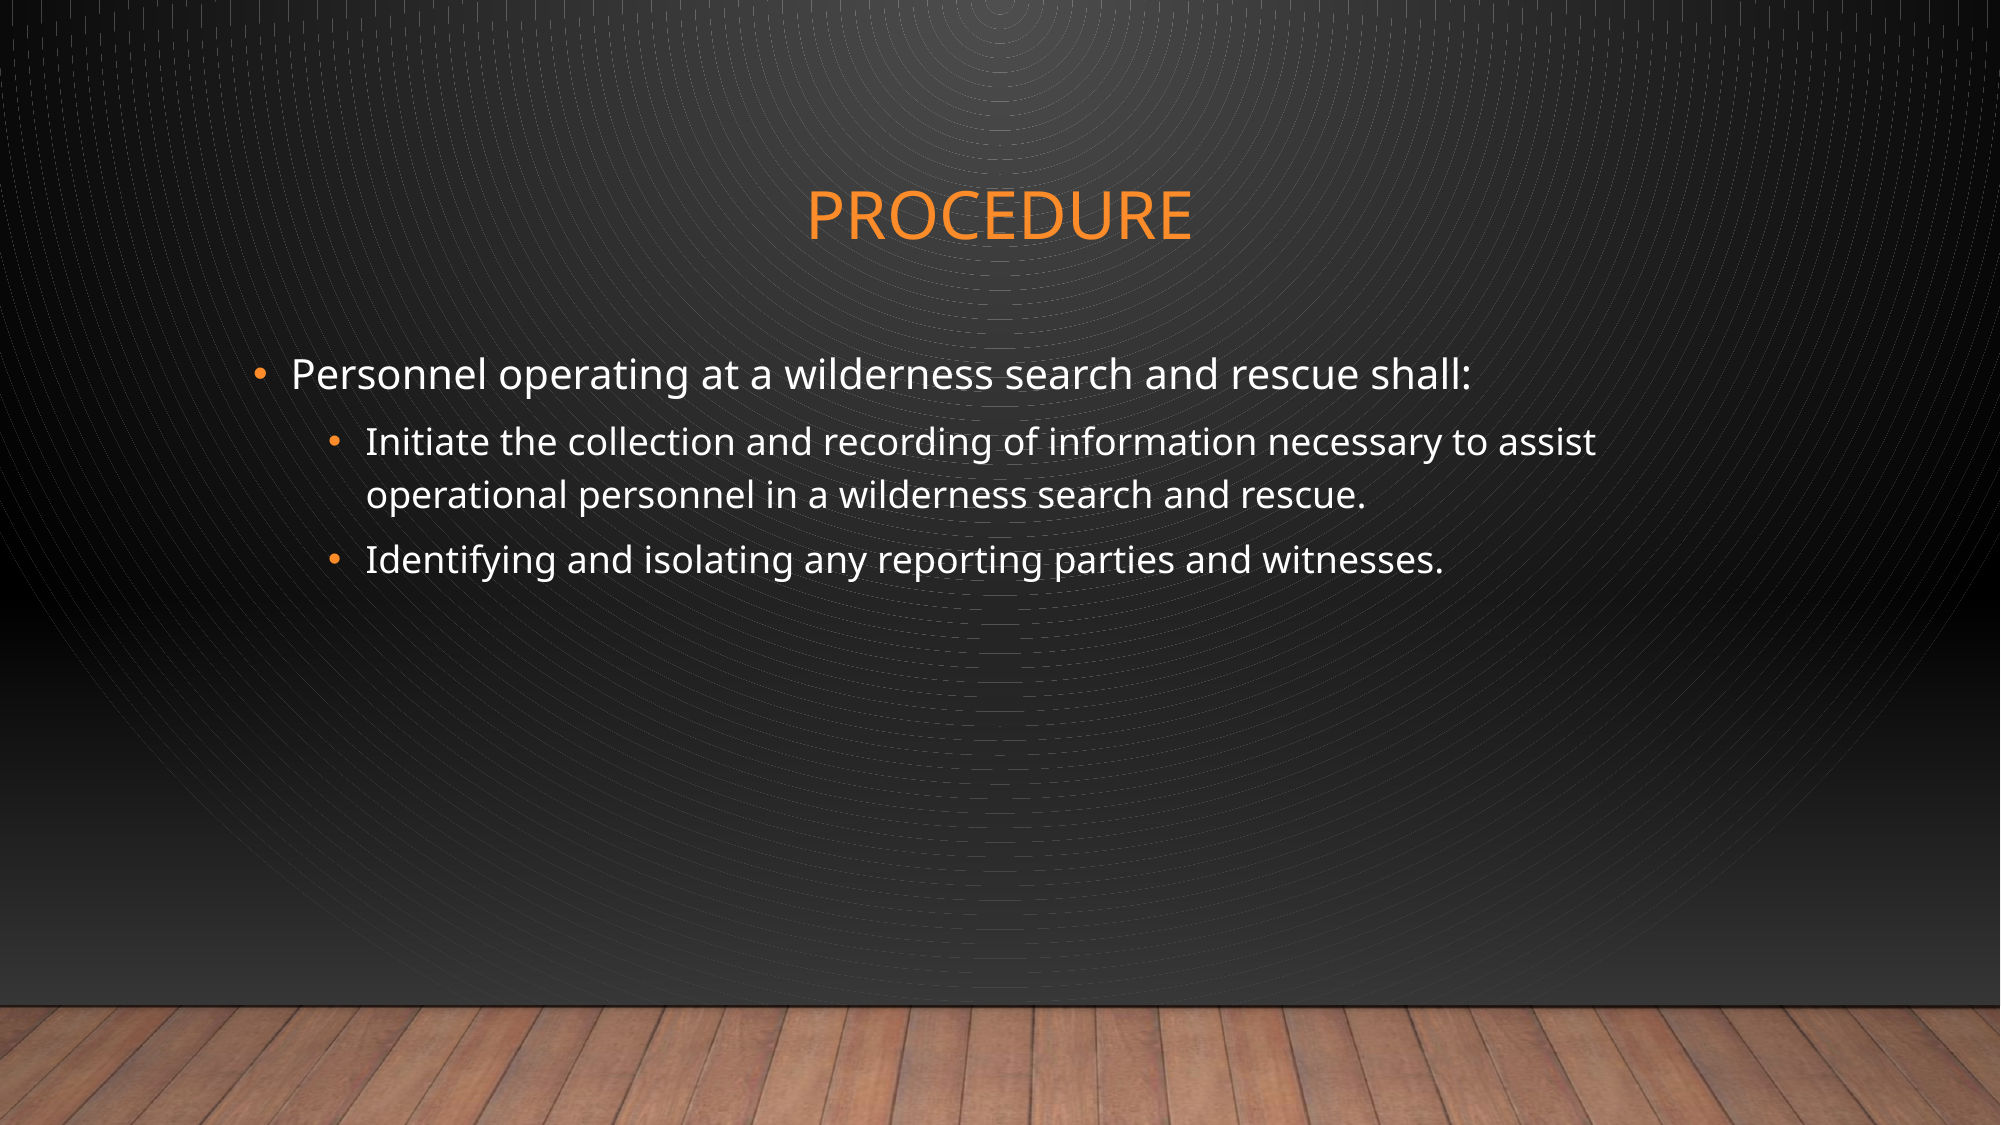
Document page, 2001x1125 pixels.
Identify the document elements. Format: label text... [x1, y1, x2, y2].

list Personnel operating at a wilderness search and rescue shall: Initiate the collection and recording of information necessary to assist operational personnel in a wilderness search and rescue. Identifying and isolating any reporting parties and witnesses. [238, 330, 1763, 897]
title Procedure [238, 131, 1763, 305]
picture [0, 1005, 2000, 1125]
